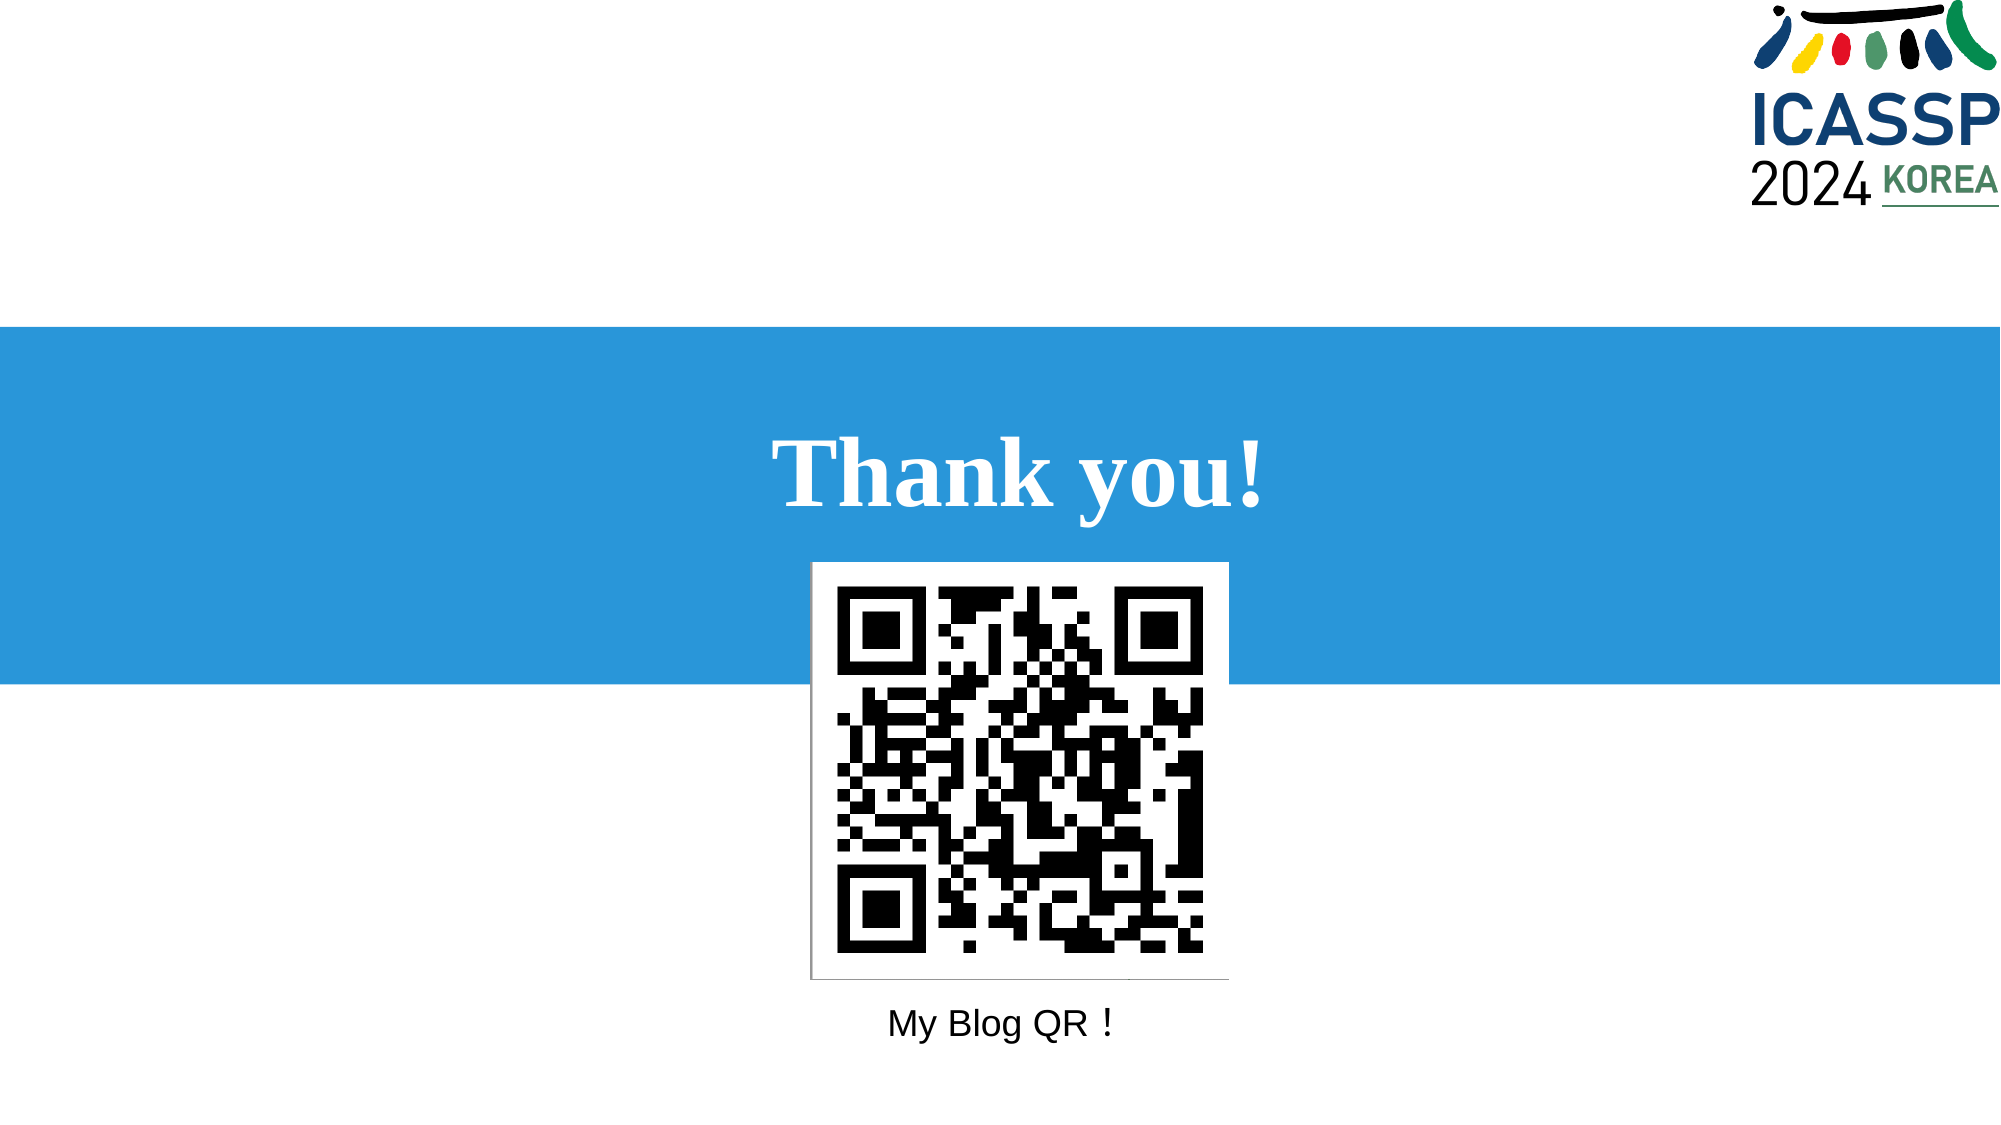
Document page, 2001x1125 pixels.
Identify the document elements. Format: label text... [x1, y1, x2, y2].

text_box My Blog QR！ [872, 991, 1410, 1052]
picture [1752, 0, 2000, 207]
text_box Thank you! [394, 412, 1645, 656]
text_box [0, 326, 2000, 685]
picture [810, 562, 1229, 980]
